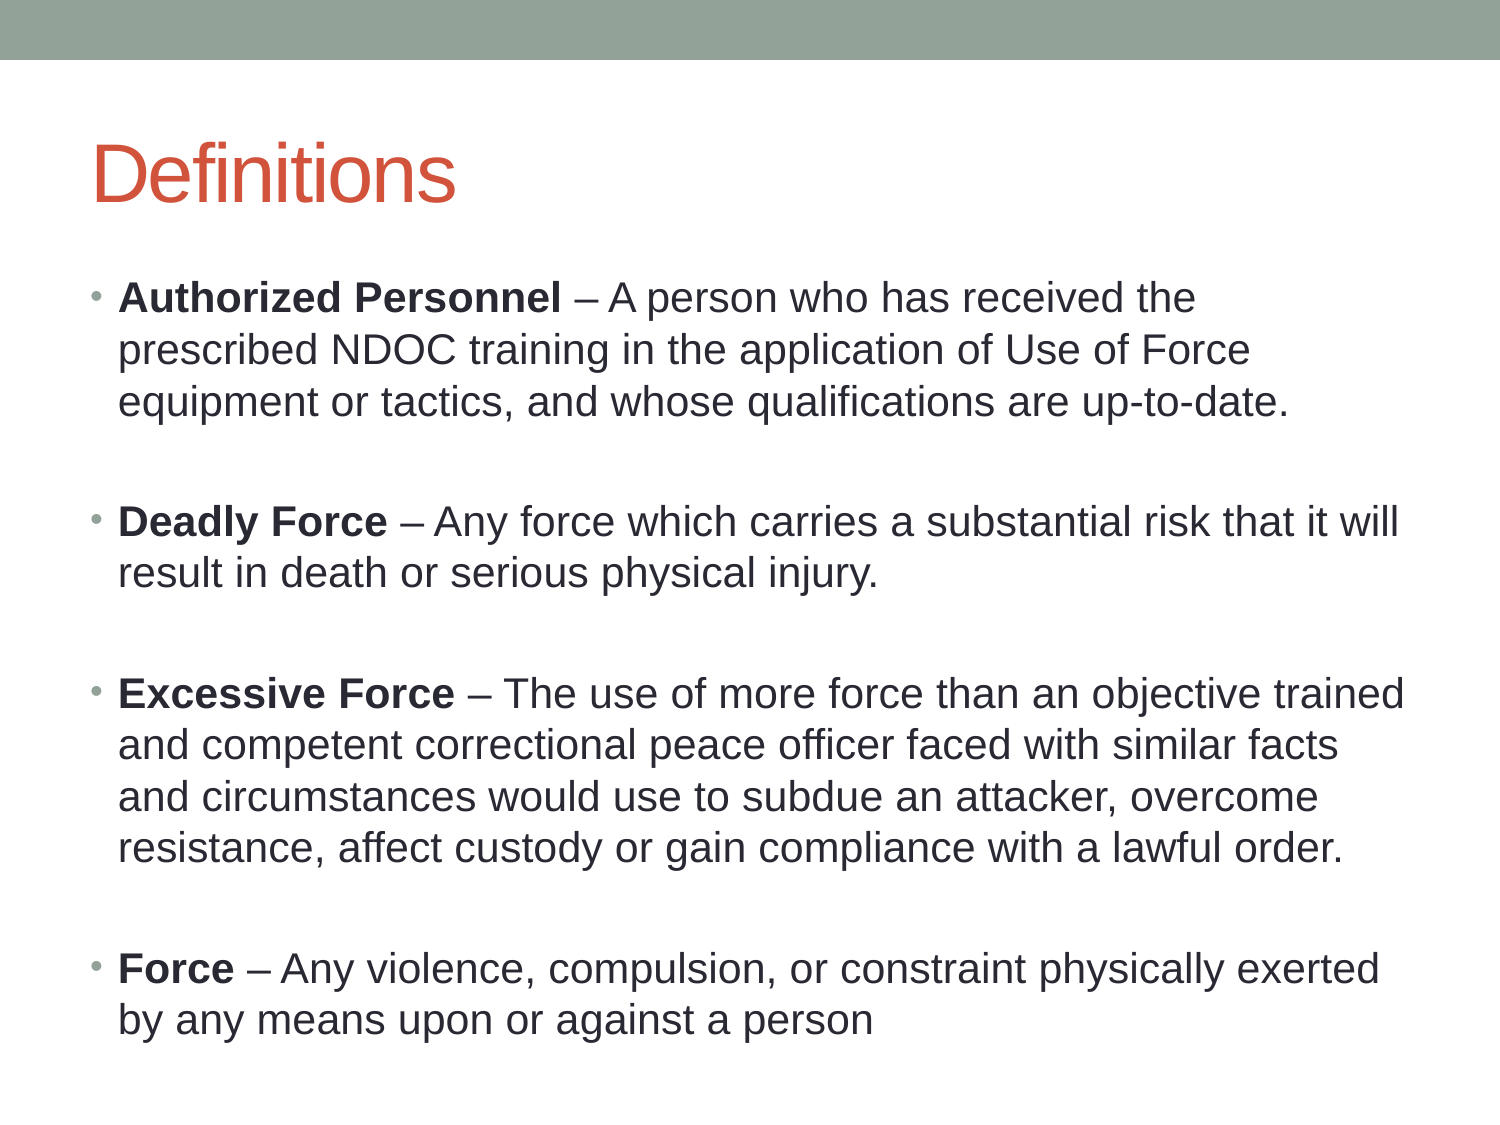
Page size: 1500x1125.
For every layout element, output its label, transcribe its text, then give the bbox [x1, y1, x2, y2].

list Authorized Personnel – A person who has received the prescribed NDOC training in the application of Use of Force equipment or tactics, and whose qualifications are up-to-date. Deadly Force – Any force which carries a substantial risk that it will result in death or serious physical injury. Excessive Force – The use of more force than an objective trained and competent correctional peace officer faced with similar facts and circumstances would use to subdue an attacker, overcome resistance, affect custody or gain compliance with a lawful order. Force – Any violence, compulsion, or constraint physically exerted by any means upon or against a person [75, 262, 1425, 1063]
title Definitions [75, 87, 1425, 250]
